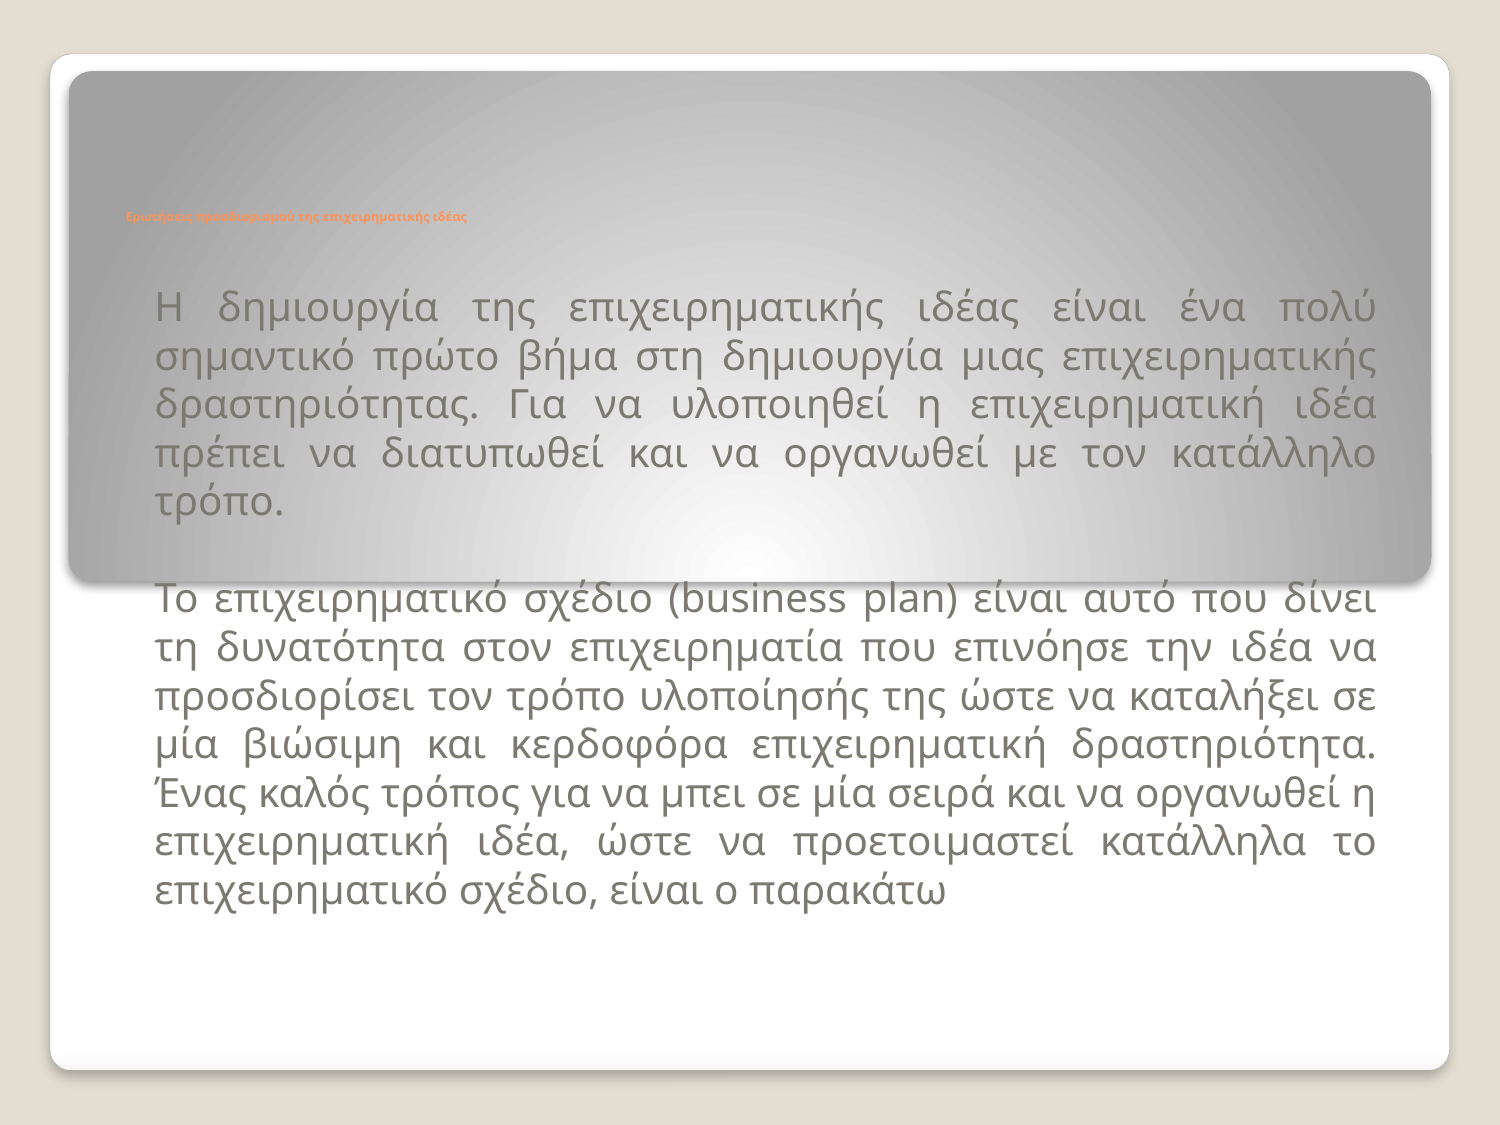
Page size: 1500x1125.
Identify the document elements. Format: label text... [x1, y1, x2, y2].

subtitle Η δημιουργία της επιχειρηματικής ιδέας είναι ένα πολύ σημαντικό πρώτο βήμα στη δημιουργία μιας επιχειρηματικής δραστηριότητας. Για να υλοποιηθεί η επιχειρηματική ιδέα πρέπει να διατυπωθεί και να οργανωθεί με τον κατάλληλο τρόπο. Το επιχειρηματικό σχέδιο (business plan) είναι αυτό που δίνει τη δυνατότητα στον επιχειρηματία που επινόησε την ιδέα να προσδιορίσει τον τρόπο υλοποίησής της ώστε να καταλήξει σε μία βιώσιμη και κερδοφόρα επιχειρηματική δραστηριότητα. Ένας καλός τρόπος για να μπει σε μία σειρά και να οργανωθεί η επιχειρηματική ιδέα, ώστε να προετοιμαστεί κατάλληλα το επιχειρηματικό σχέδιο, είναι ο παρακάτω [118, 281, 1394, 961]
title Ερωτήσεις προσδιορισμού της επιχειρηματικής ιδέας [118, 93, 1394, 247]
